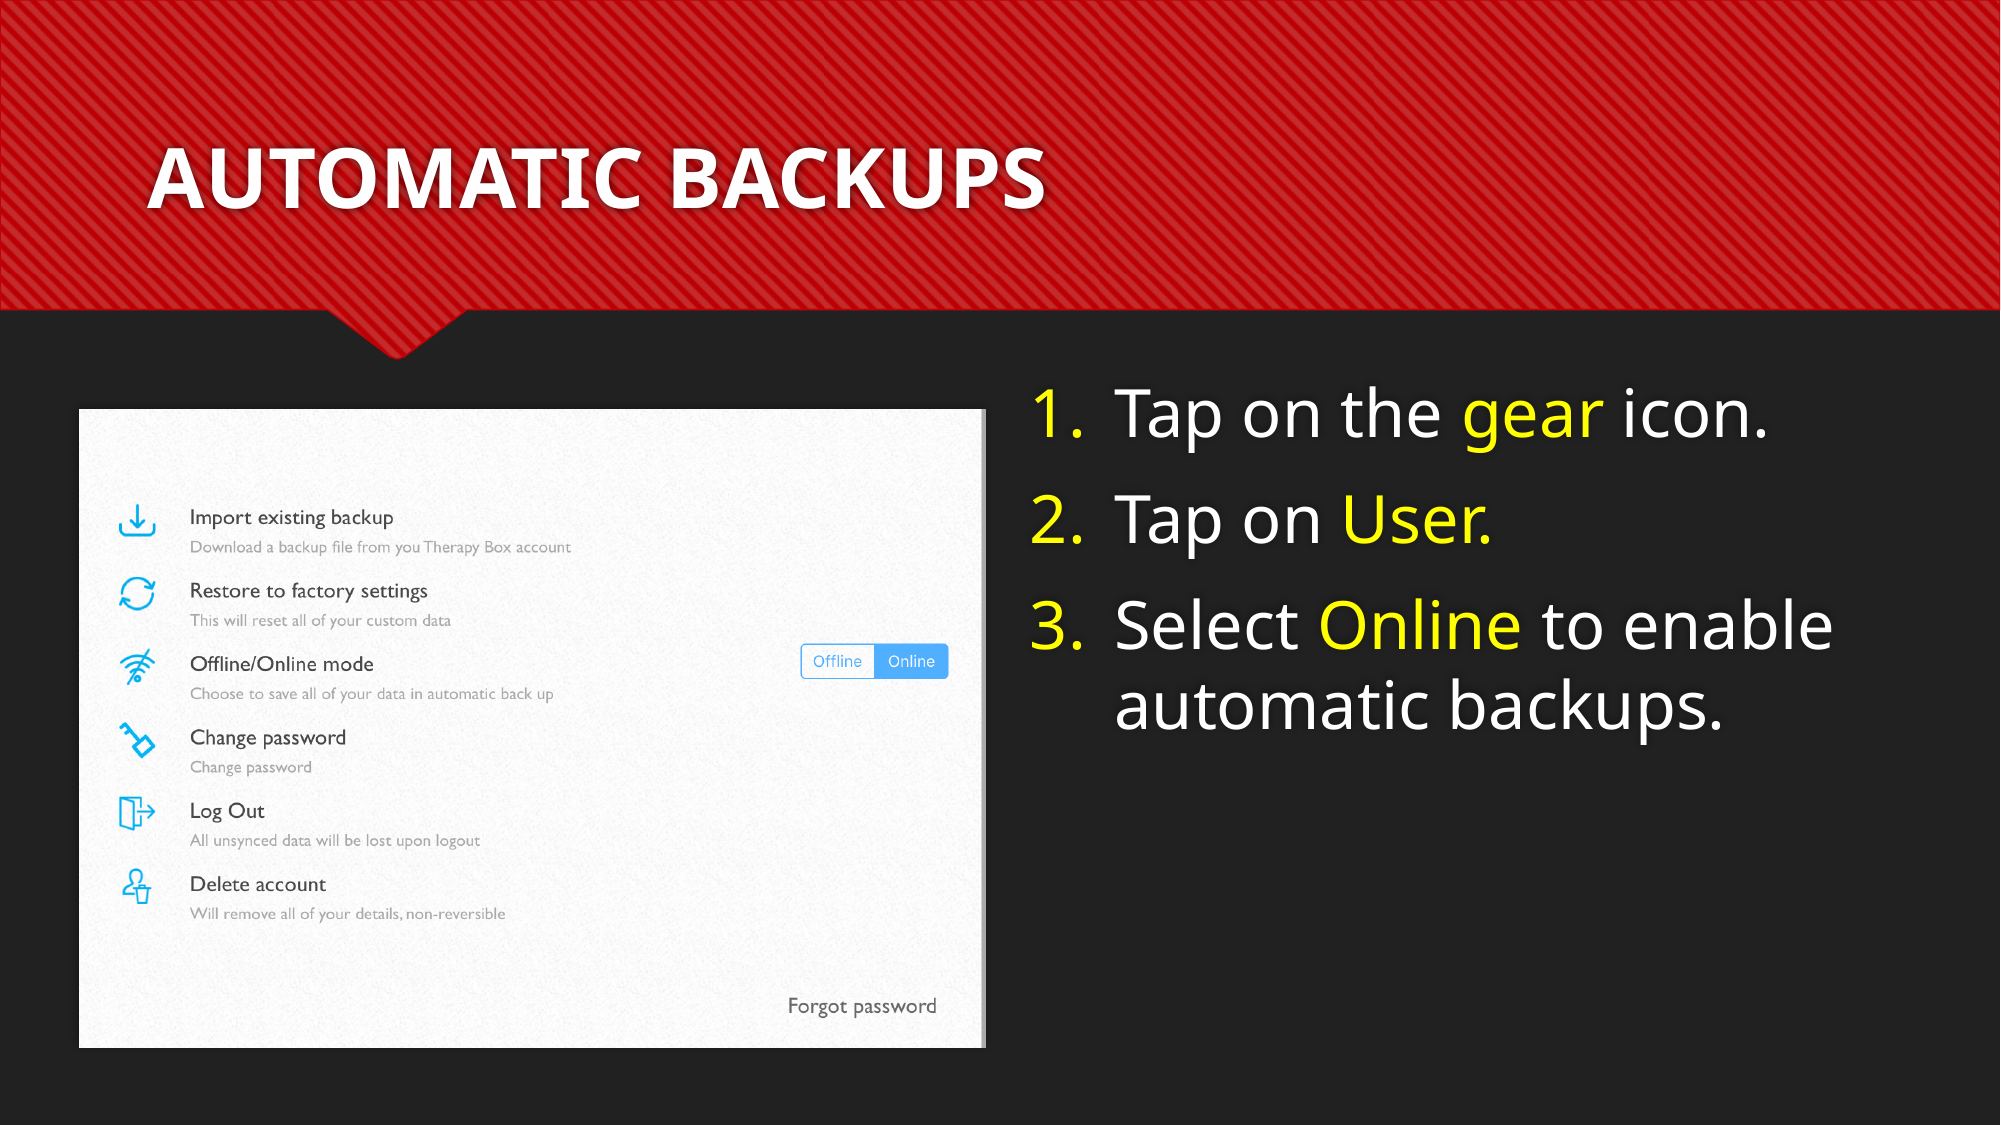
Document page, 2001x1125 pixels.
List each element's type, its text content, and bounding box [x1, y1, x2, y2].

title AUTOMATIC BACKUPS [132, 73, 1868, 233]
list Tap on the gear icon. Tap on User. Select Online to enable automatic backups. [1014, 363, 1868, 943]
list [0, 409, 1066, 1048]
